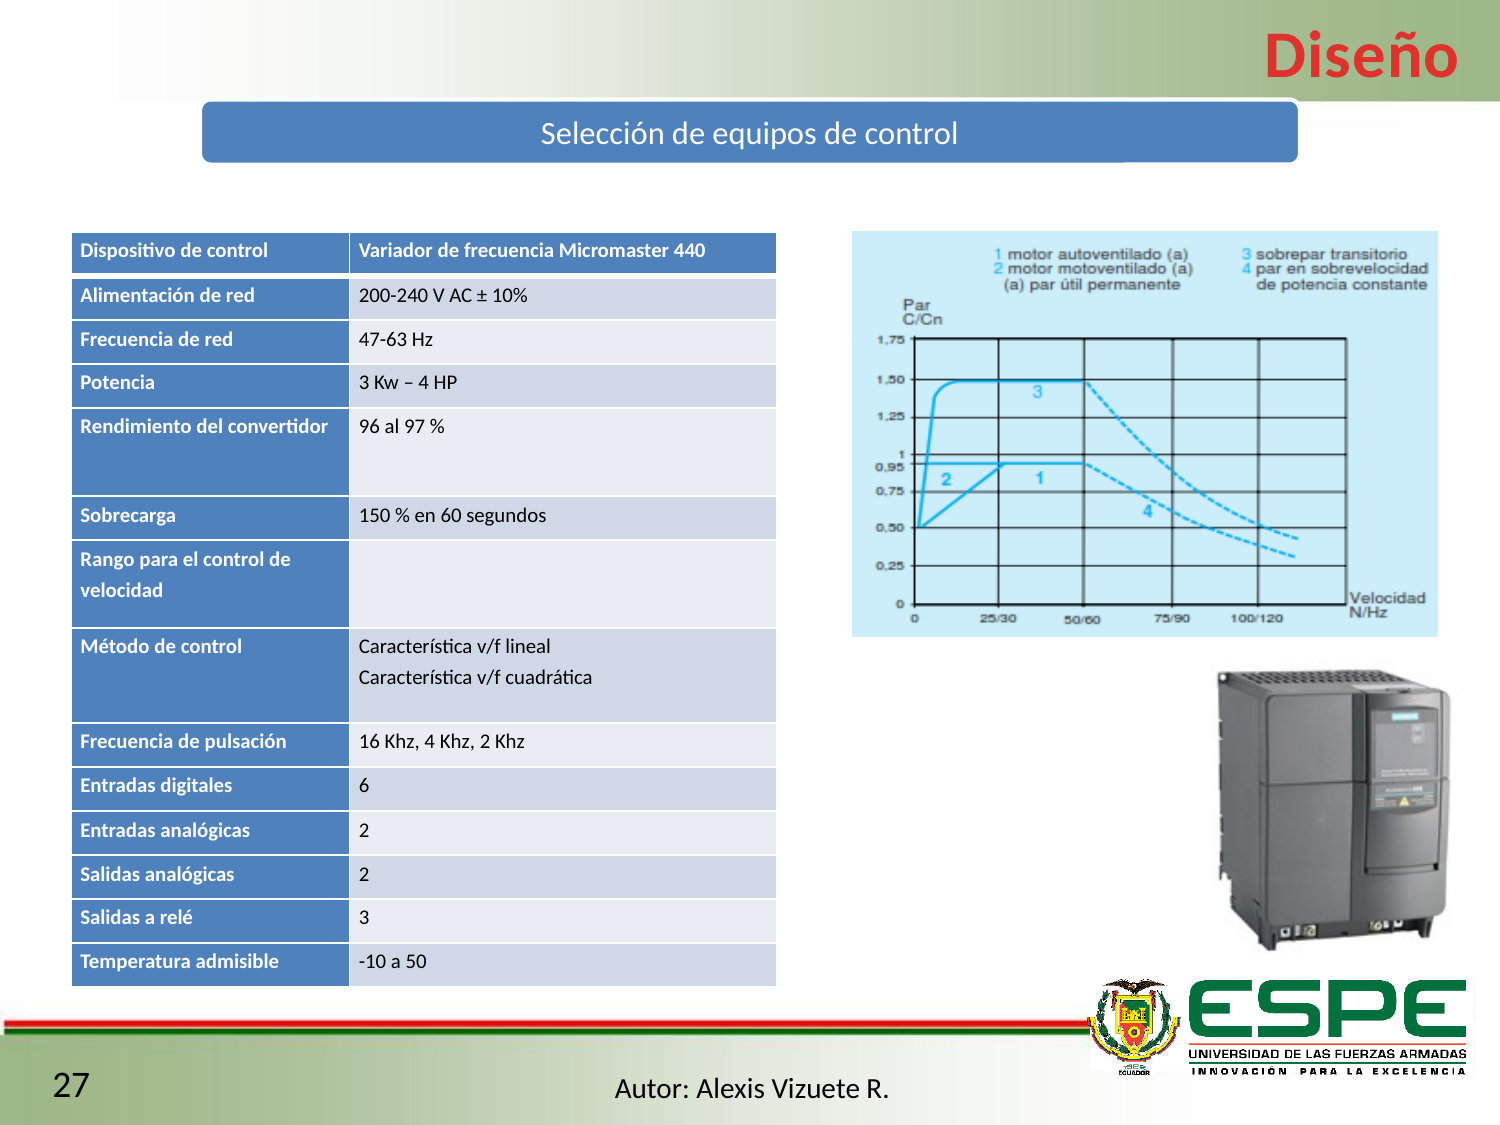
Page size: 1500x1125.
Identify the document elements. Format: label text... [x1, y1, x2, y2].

picture [0, 0, 1500, 1125]
text_box Autor: Alexis Vizuete R. [600, 1062, 1000, 1113]
slide_number 27 [37, 1053, 388, 1113]
text_box Diseño [137, 3, 1475, 99]
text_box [62, 99, 1438, 250]
